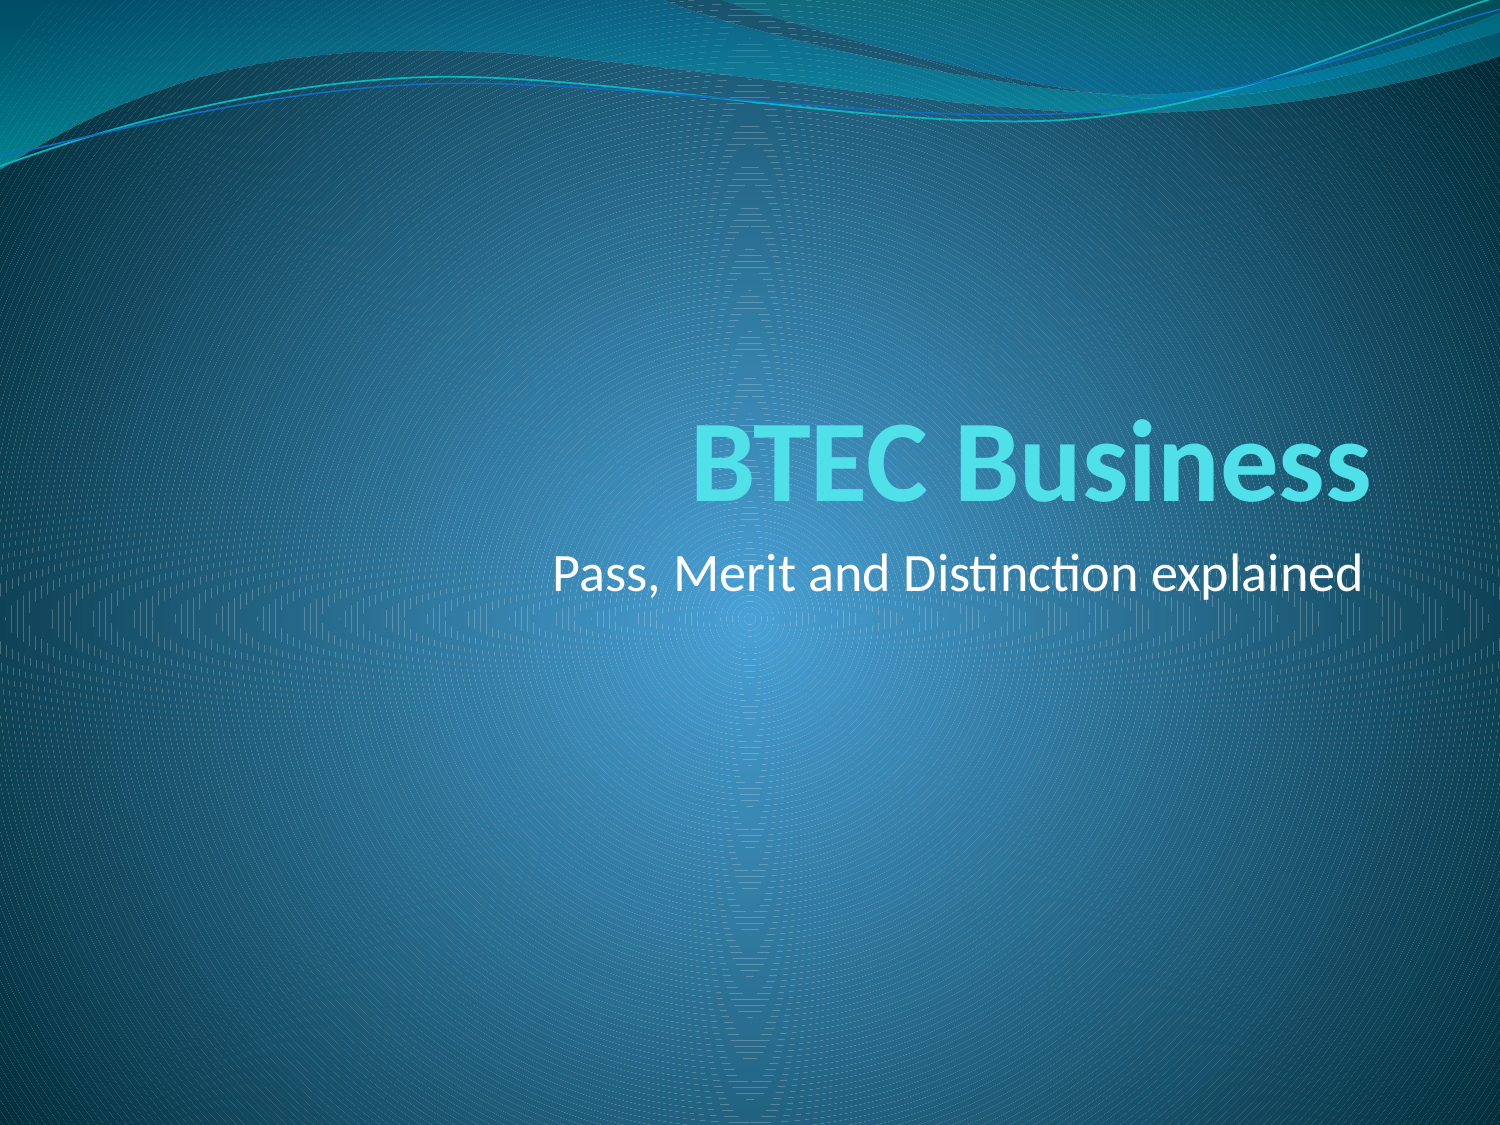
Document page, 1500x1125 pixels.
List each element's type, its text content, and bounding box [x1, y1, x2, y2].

title BTEC Business [87, 224, 1376, 525]
subtitle Pass, Merit and Distinction explained [87, 529, 1376, 818]
